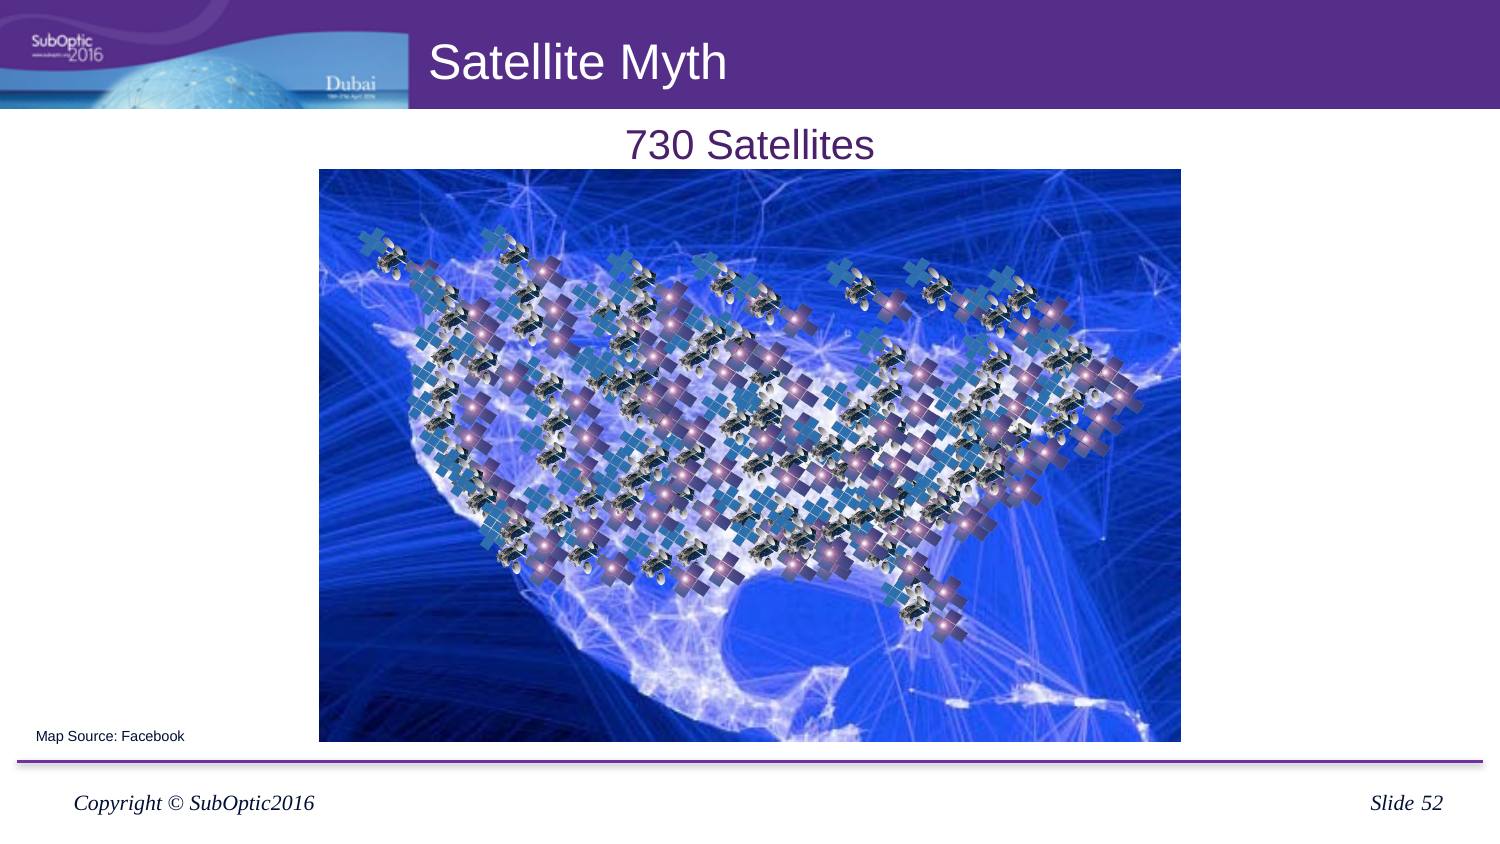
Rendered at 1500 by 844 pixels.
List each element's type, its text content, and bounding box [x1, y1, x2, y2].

text_box Map Source: Facebook [24, 717, 709, 753]
picture [319, 169, 1181, 742]
picture [0, 0, 1500, 109]
title Satellite Myth [413, 29, 1477, 89]
list 730 Satellites [218, 118, 1282, 188]
